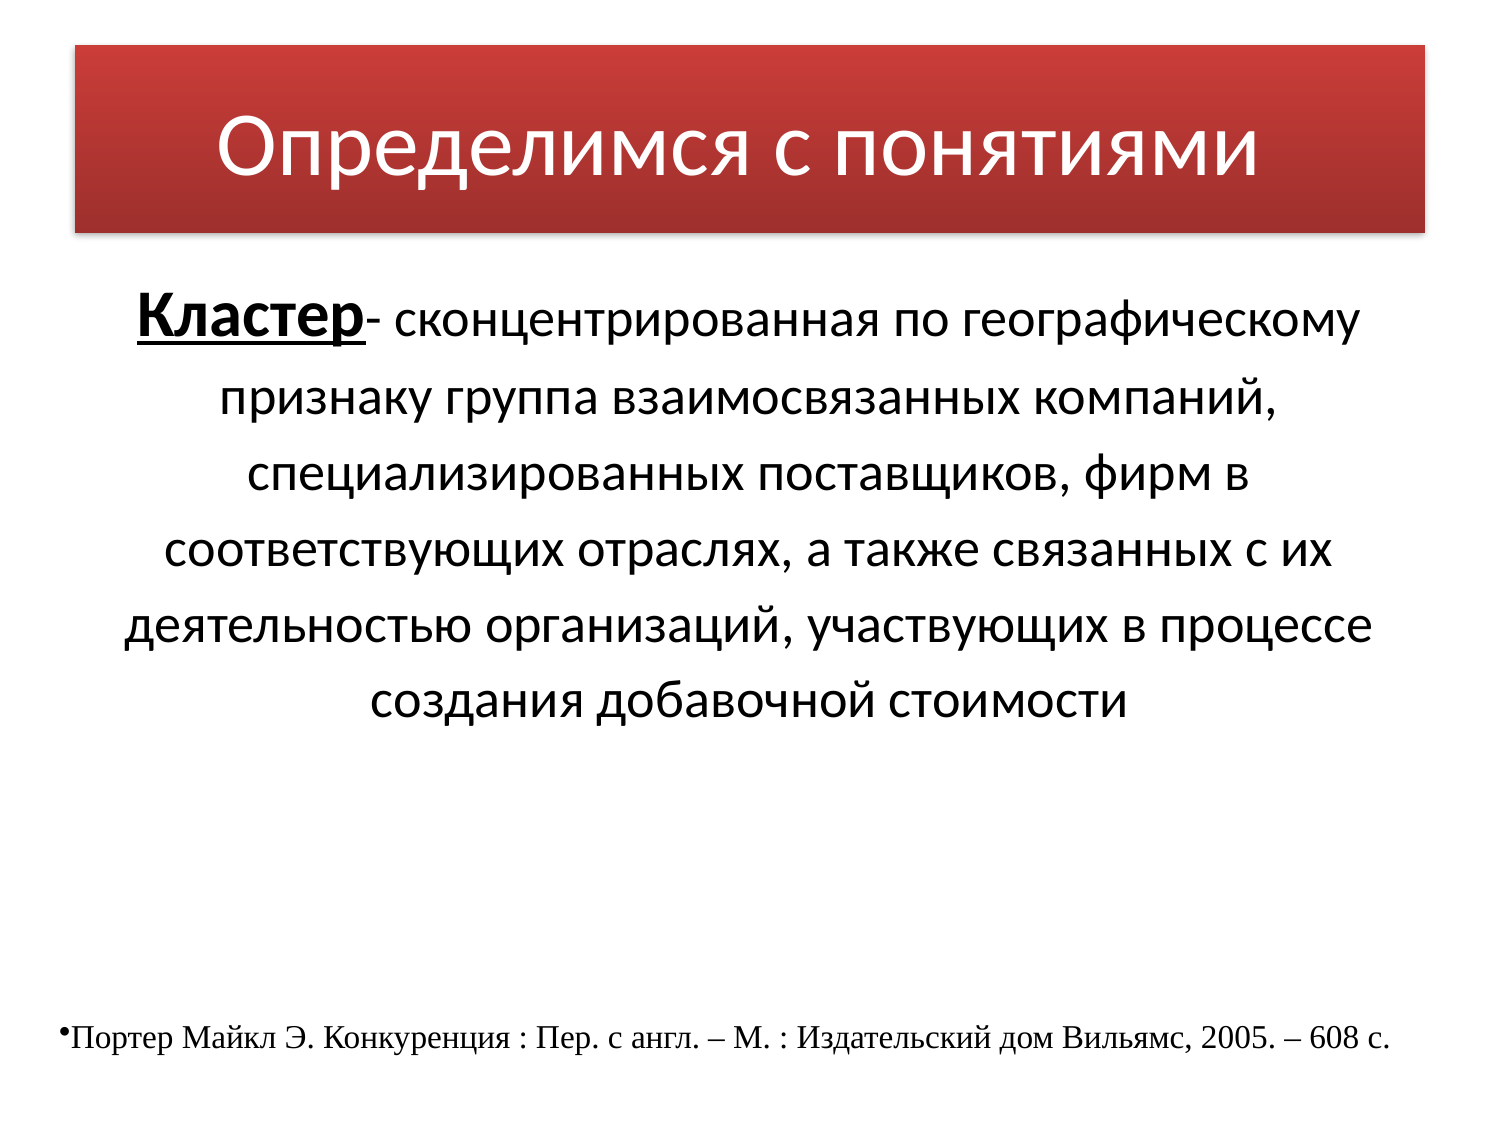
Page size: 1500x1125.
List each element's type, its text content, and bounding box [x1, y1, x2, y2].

title Определимся с понятиями [75, 45, 1425, 233]
list Кластер- сконцентрированная по географическому признаку группа взаимосвязанных компаний, специализированных поставщиков, фирм в соответствующих отраслях, а также связанных с их деятельностью организаций, участвующих в процессе создания добавочной стоимости [75, 262, 1425, 727]
text_box Портер Майкл Э. Конкуренция : Пер. с англ. – М. : Издательский дом Вильямс, 2005. – 608 с. [44, 1008, 1408, 1063]
